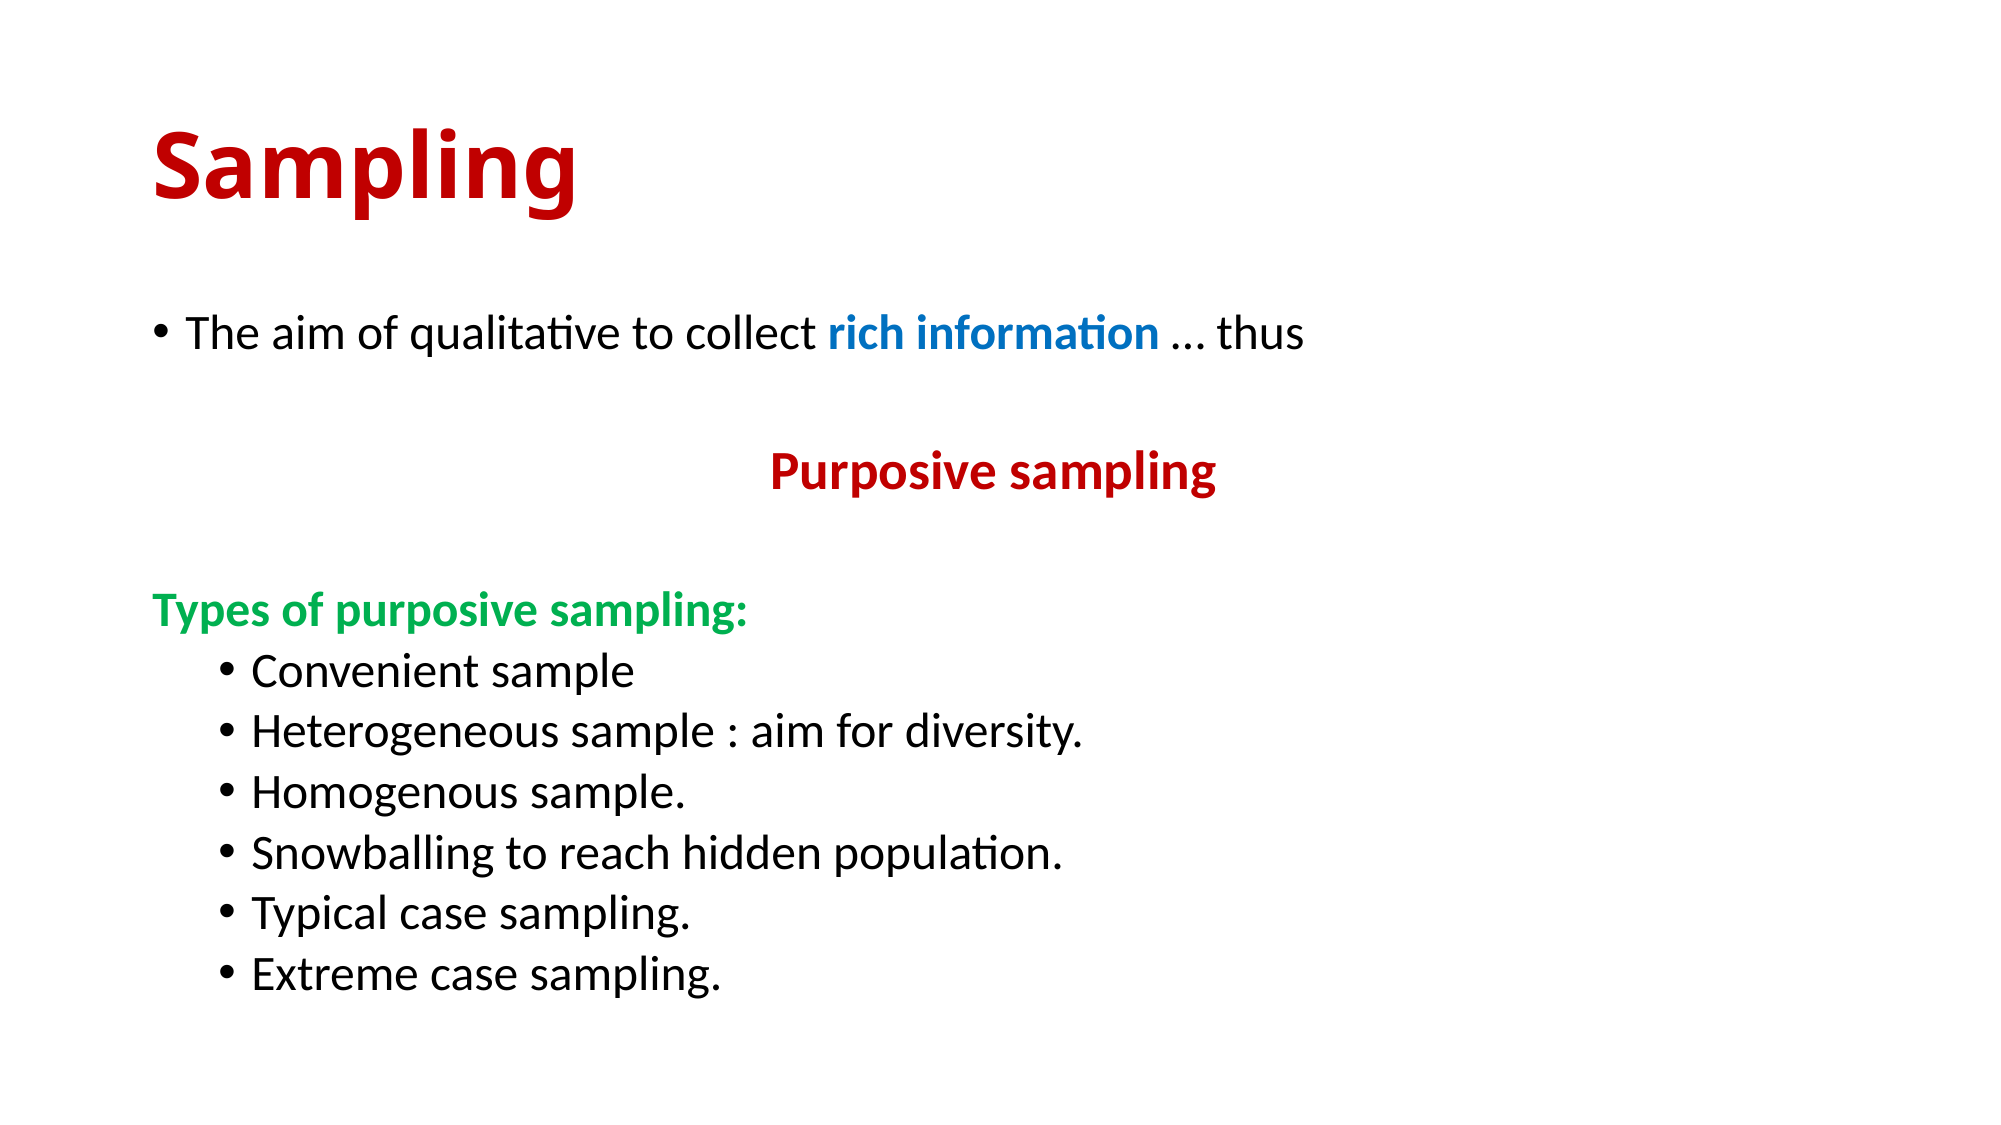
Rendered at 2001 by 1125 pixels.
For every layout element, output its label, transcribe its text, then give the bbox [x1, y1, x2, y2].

list The aim of qualitative to collect rich information … thus Purposive sampling Types of purposive sampling: Convenient sample Heterogeneous sample : aim for diversity. Homogenous sample. Snowballing to reach hidden population. Typical case sampling. Extreme case sampling. [137, 299, 1863, 1014]
title Sampling [137, 59, 1863, 278]
